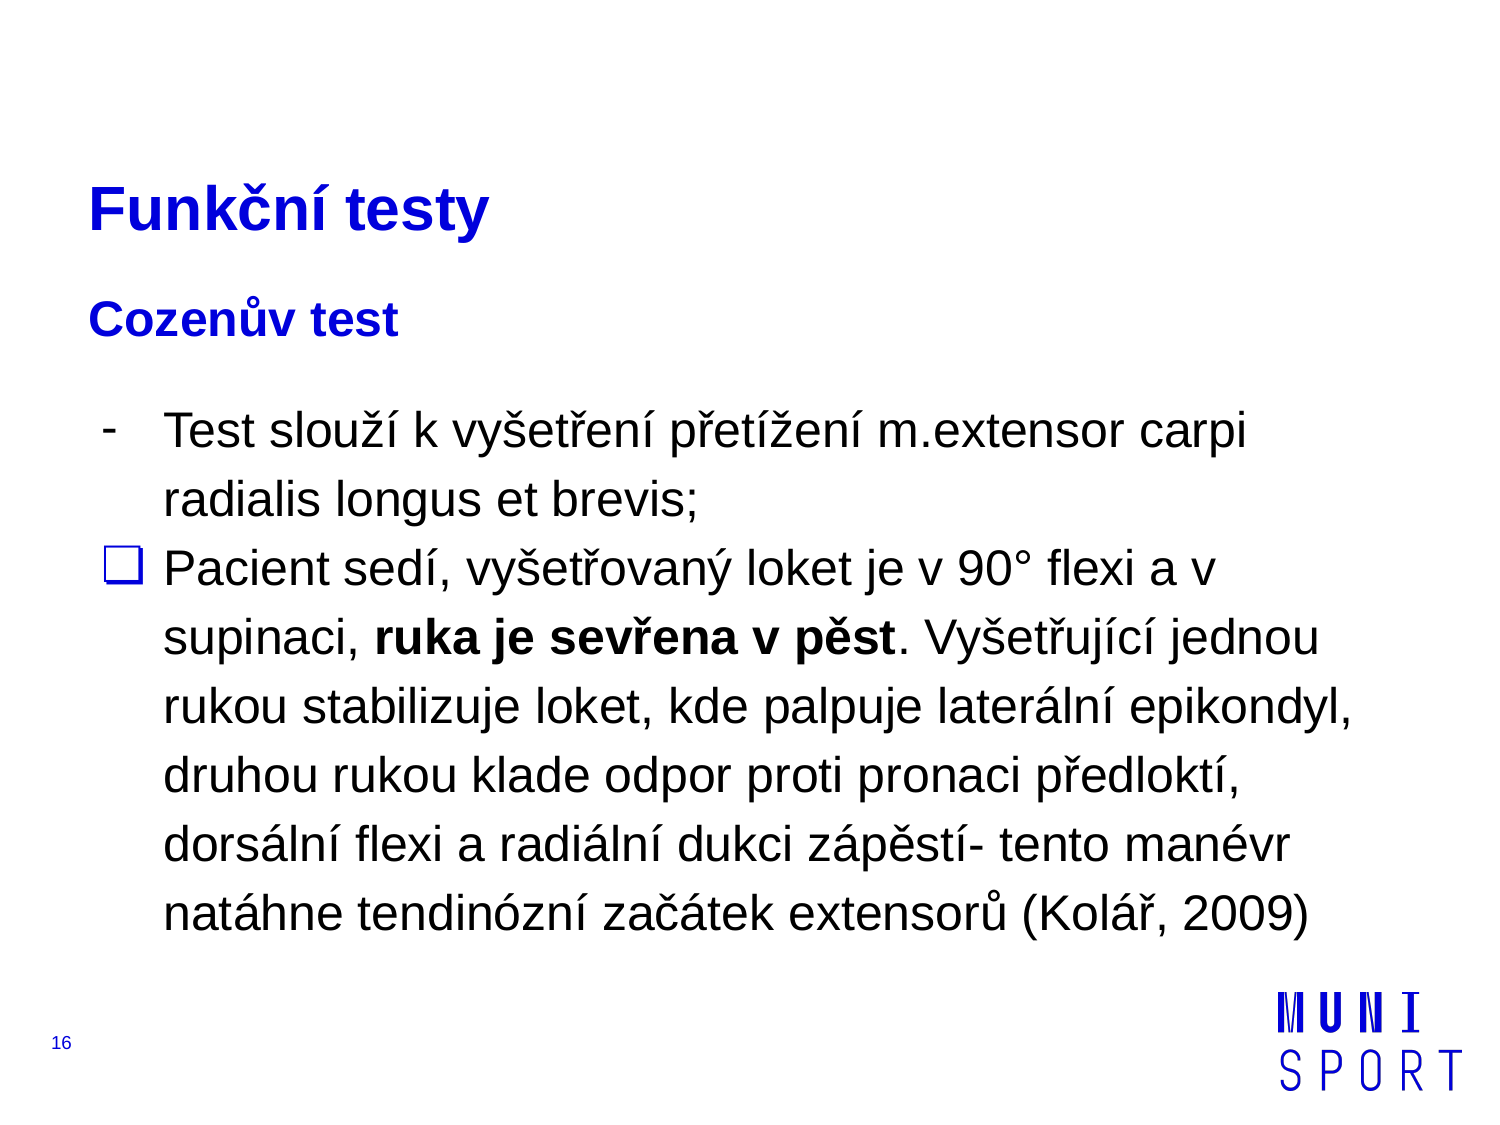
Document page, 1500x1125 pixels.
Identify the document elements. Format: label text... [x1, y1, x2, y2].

slide_number ‹#› [50, 1021, 82, 1063]
list Cozenův test Test slouží k vyšetření přetížení m.extensor carpi radialis longus et brevis; Pacient sedí, vyšetřovaný loket je v 90° flexi a v supinaci, ruka je sevřena v pěst. Vyšetřující jednou rukou stabilizuje loket, kde palpuje laterální epikondyl, druhou rukou klade odpor proti pronaci předloktí, dorsální flexi a radiální dukci zápěstí- tento manévr natáhne tendinózní začátek extensorů (Kolář, 2009) [88, 277, 1412, 957]
picture [1276, 992, 1462, 1091]
title Funkční testy [88, 118, 1412, 193]
